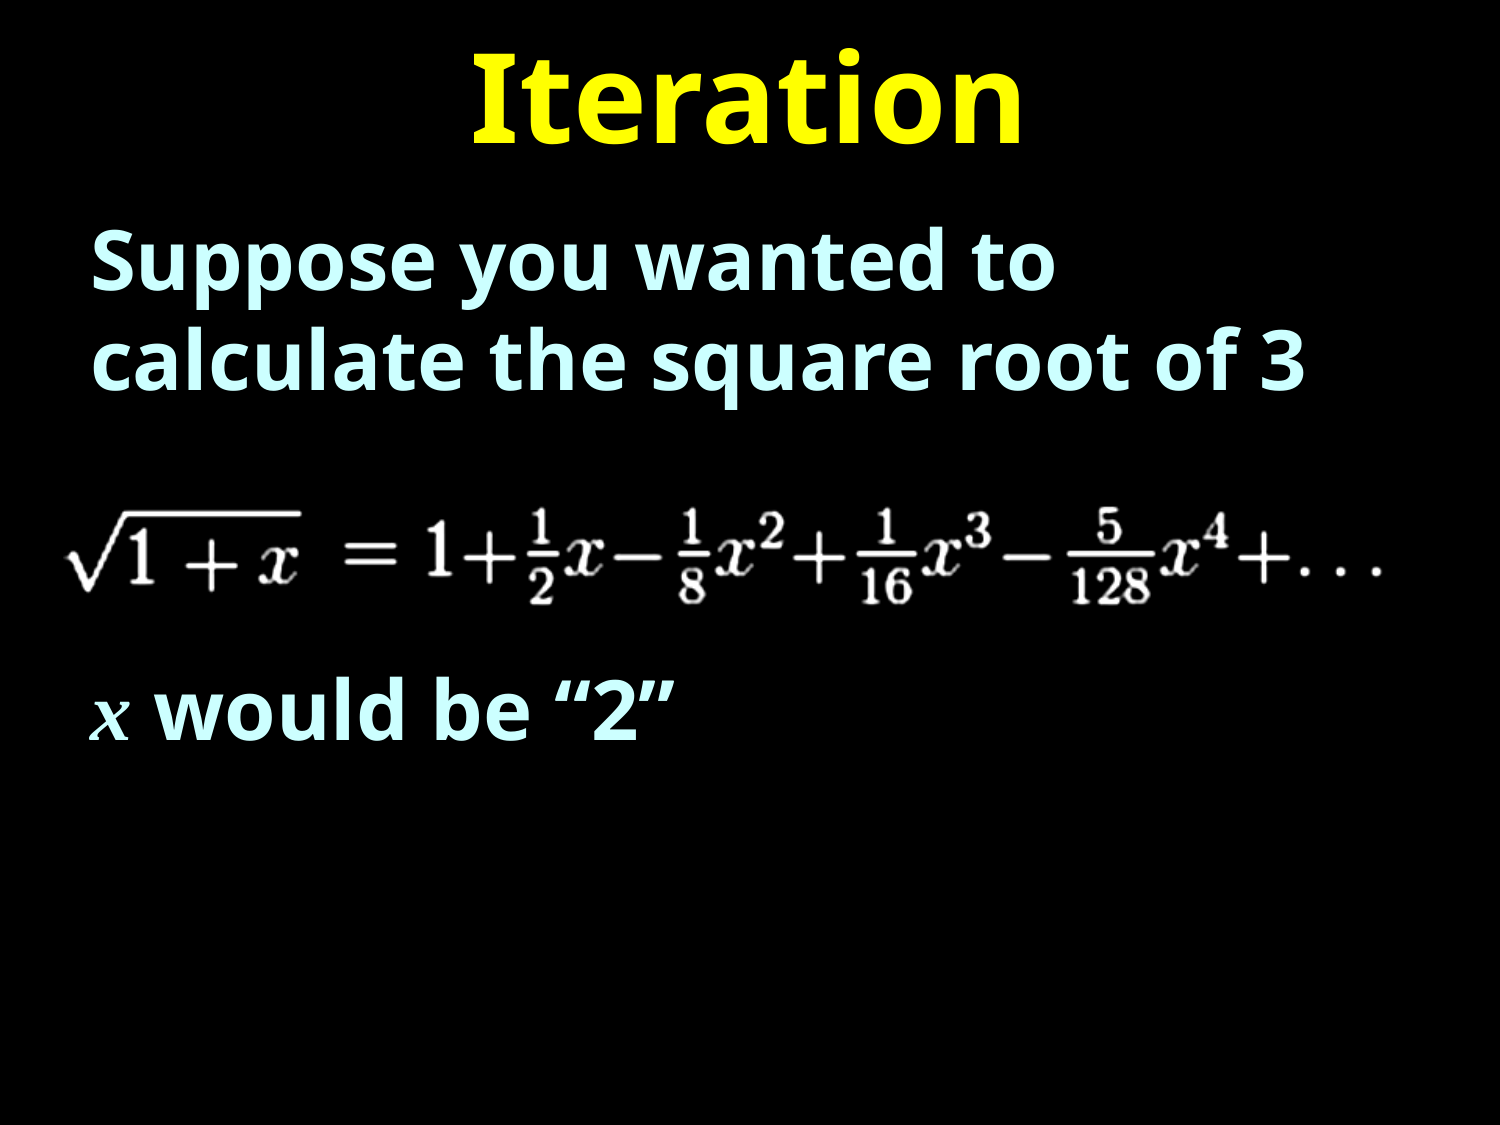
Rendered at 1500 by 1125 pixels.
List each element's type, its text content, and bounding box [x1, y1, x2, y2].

list Suppose you wanted to calculate the square root of 3 x would be “2” [75, 200, 1425, 459]
list Suppose you wanted to calculate the square root of 3 x would be “2” [75, 674, 1425, 1125]
title Iteration [0, 0, 1500, 188]
picture [63, 460, 1437, 665]
